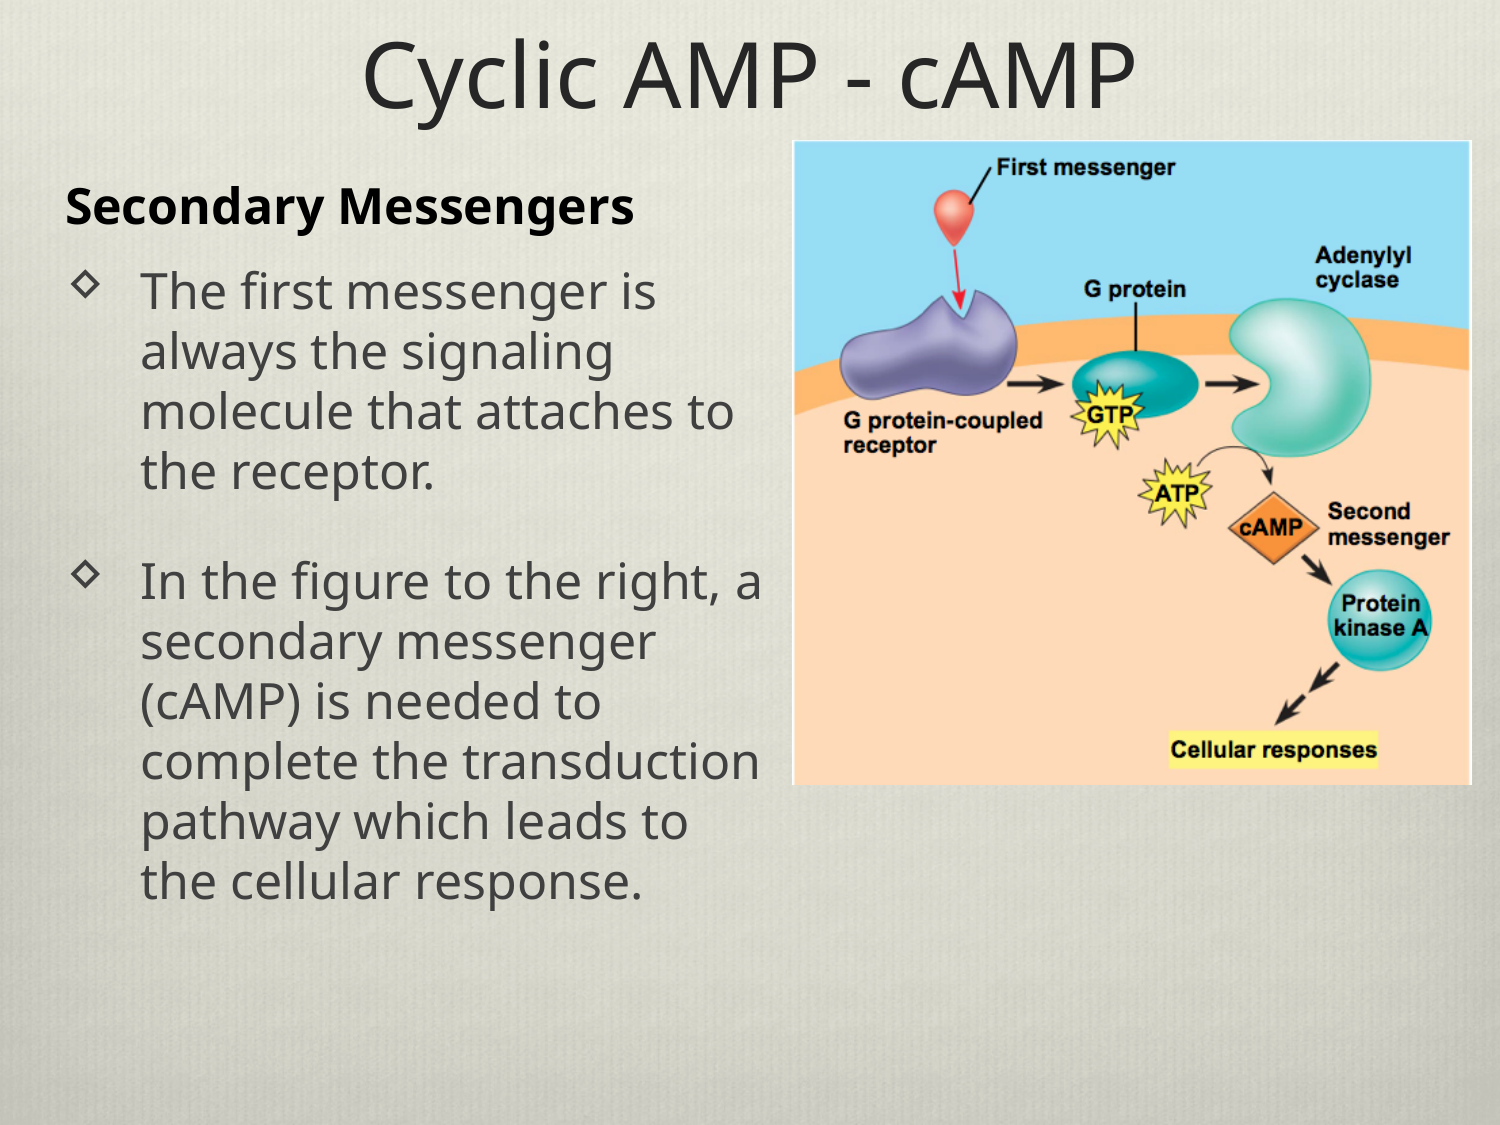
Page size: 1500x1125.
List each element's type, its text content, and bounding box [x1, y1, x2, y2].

title Cyclic AMP - cAMP [119, 2, 1381, 141]
list The first messenger is always the signaling molecule that attaches to the receptor. In the figure to the right, a secondary messenger (cAMP) is needed to complete the transduction pathway which leads to the cellular response. [50, 252, 793, 1078]
picture [791, 139, 1473, 786]
text_box Secondary Messengers [50, 167, 683, 243]
